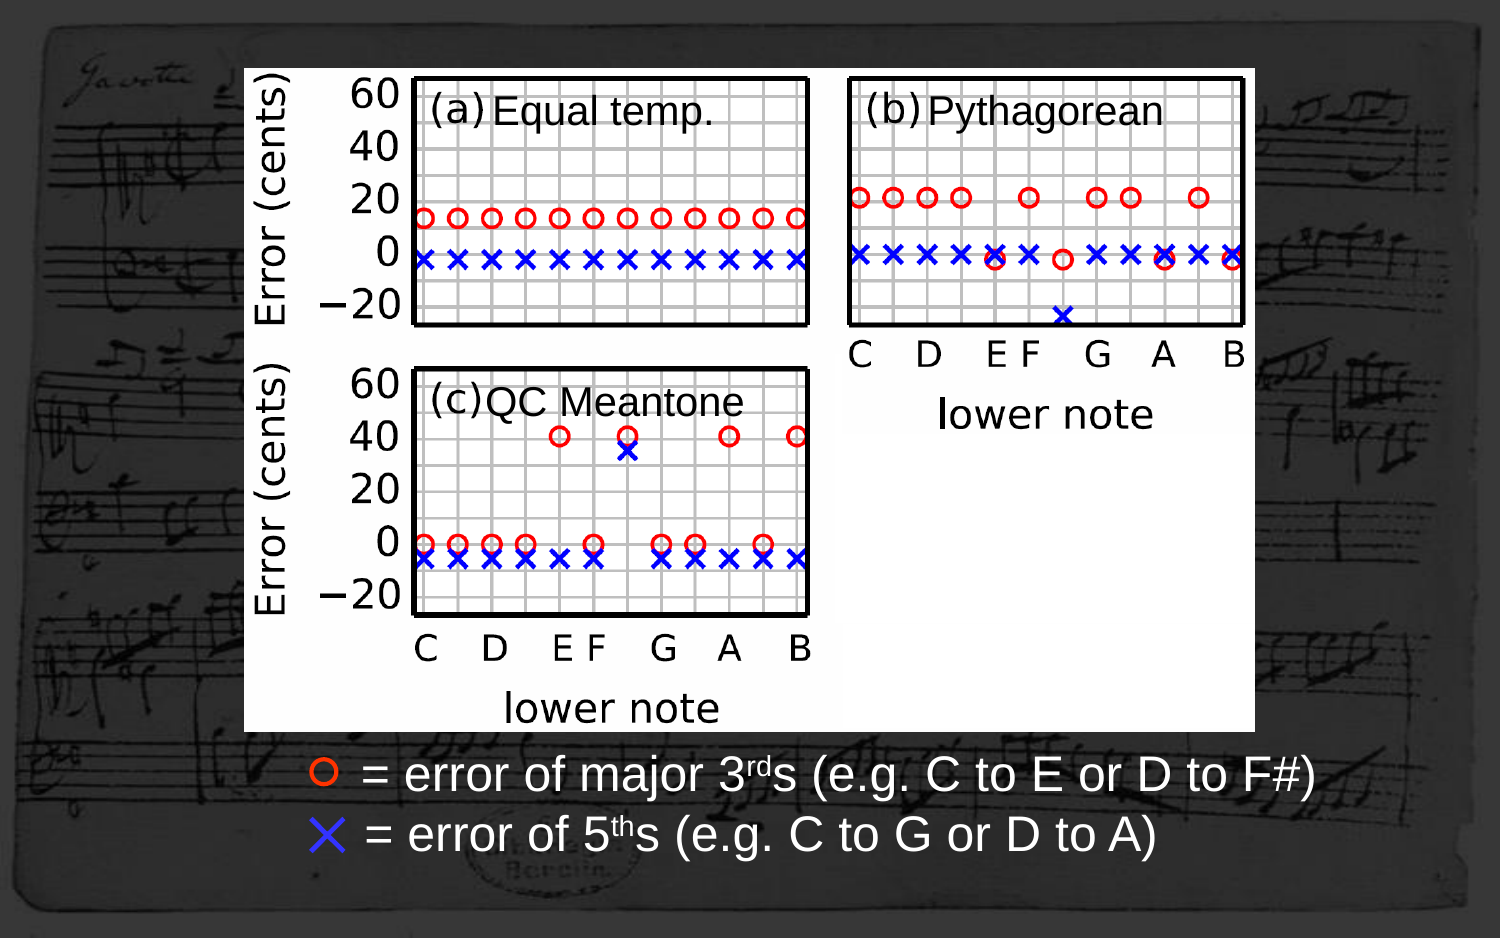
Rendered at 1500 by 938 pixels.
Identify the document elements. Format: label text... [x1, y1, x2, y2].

picture [0, 0, 1500, 938]
text_box  = error of 5ths (e.g. C to G or D to A) [289, 786, 1174, 871]
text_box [244, 68, 1255, 733]
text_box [311, 733, 1341, 810]
